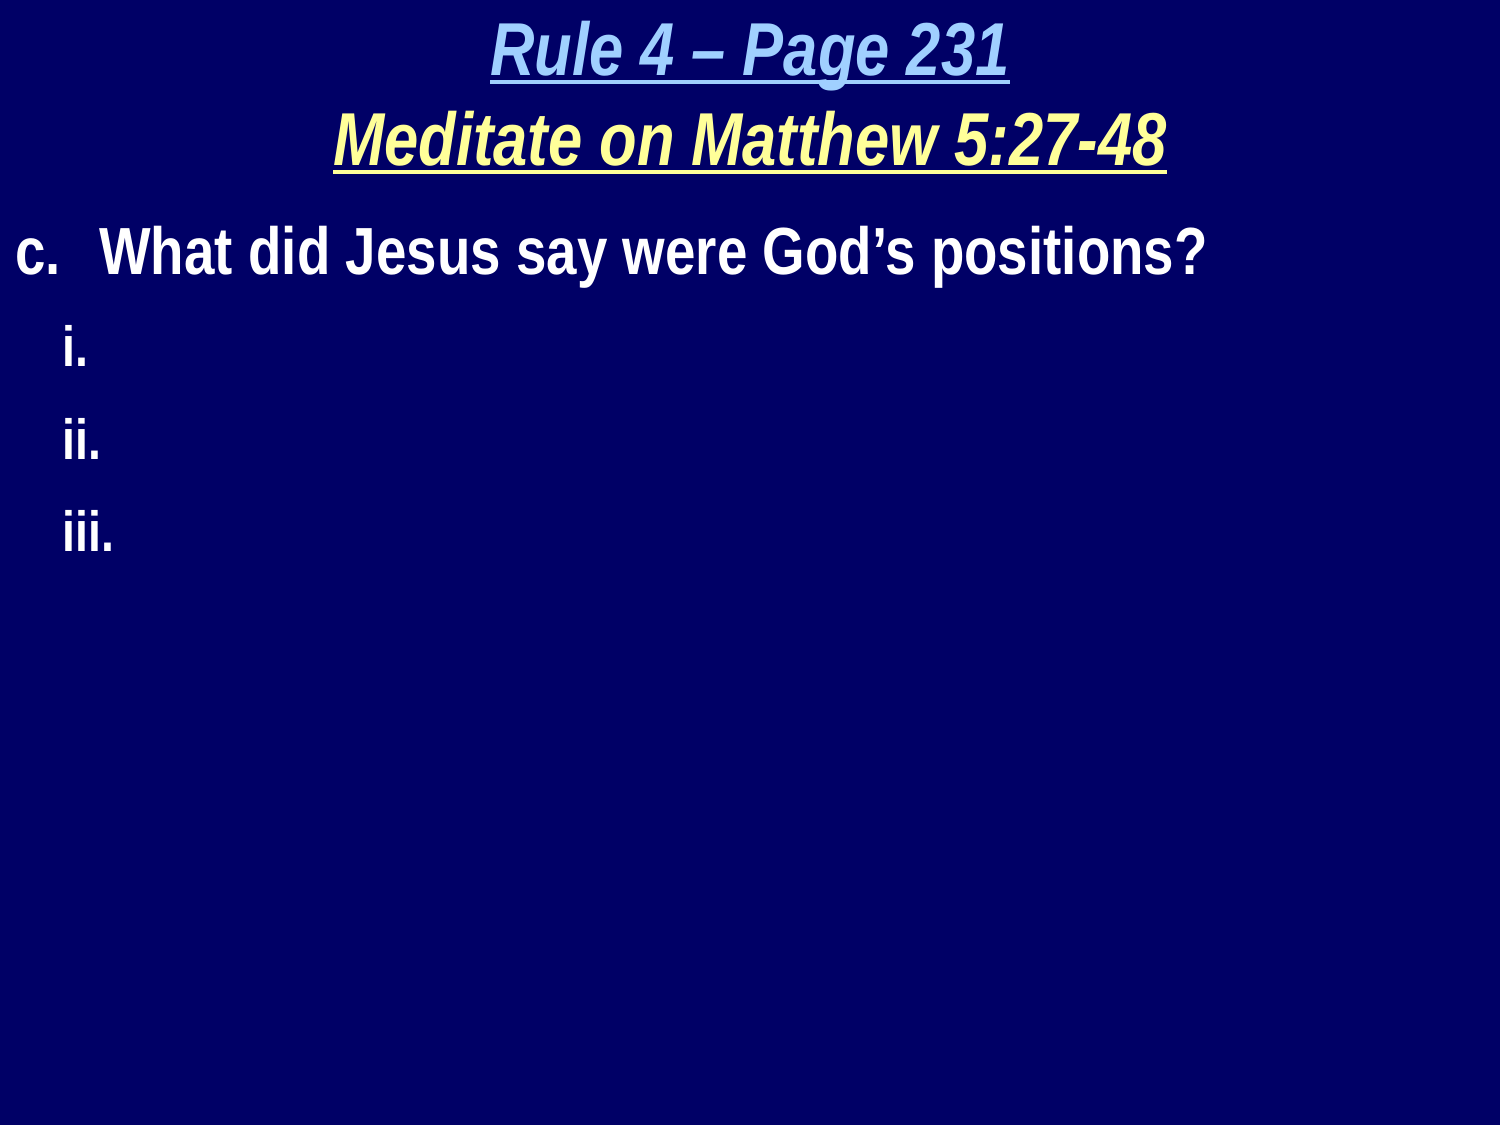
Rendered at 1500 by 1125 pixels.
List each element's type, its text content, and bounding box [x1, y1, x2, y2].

list What did Jesus say were God’s positions? [0, 199, 1500, 1125]
title Rule 4 – Page 231 Meditate on Matthew 5:27-48 [0, 0, 1500, 186]
